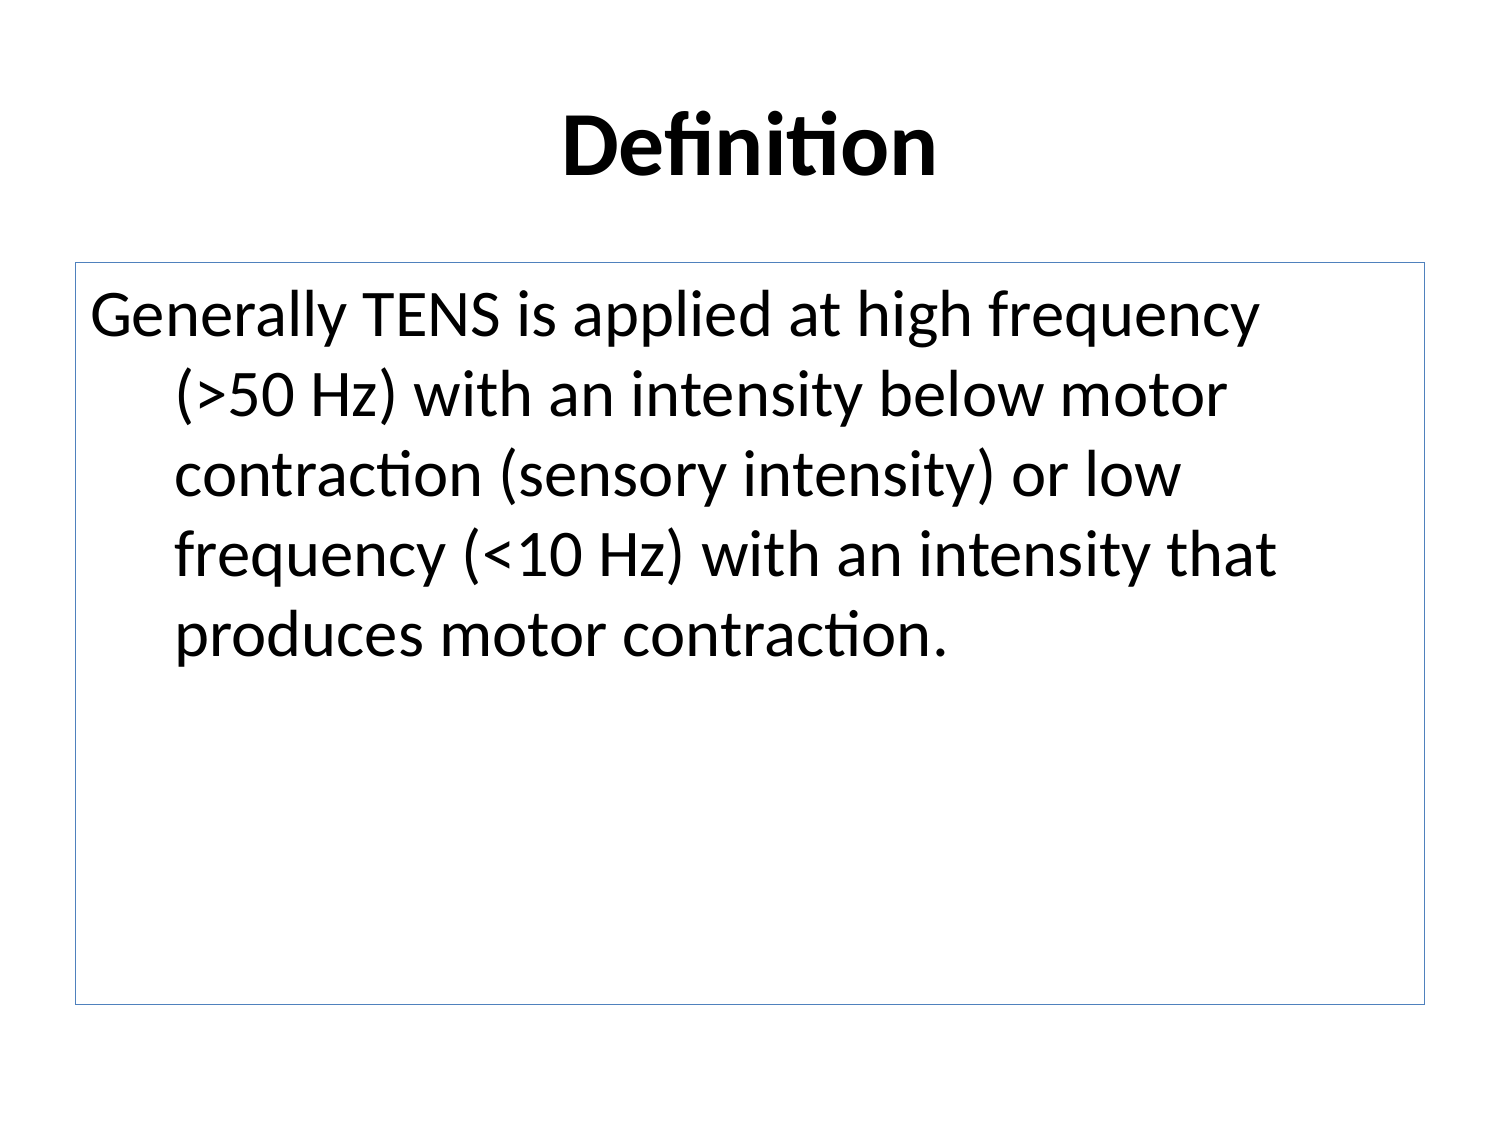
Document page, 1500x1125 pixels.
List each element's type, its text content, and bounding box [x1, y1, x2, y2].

list Generally TENS is applied at high frequency (>50 Hz) with an intensity below motor contraction (sensory intensity) or low frequency (<10 Hz) with an intensity that produces motor contraction. [75, 262, 1425, 1005]
title Definition [75, 45, 1425, 233]
